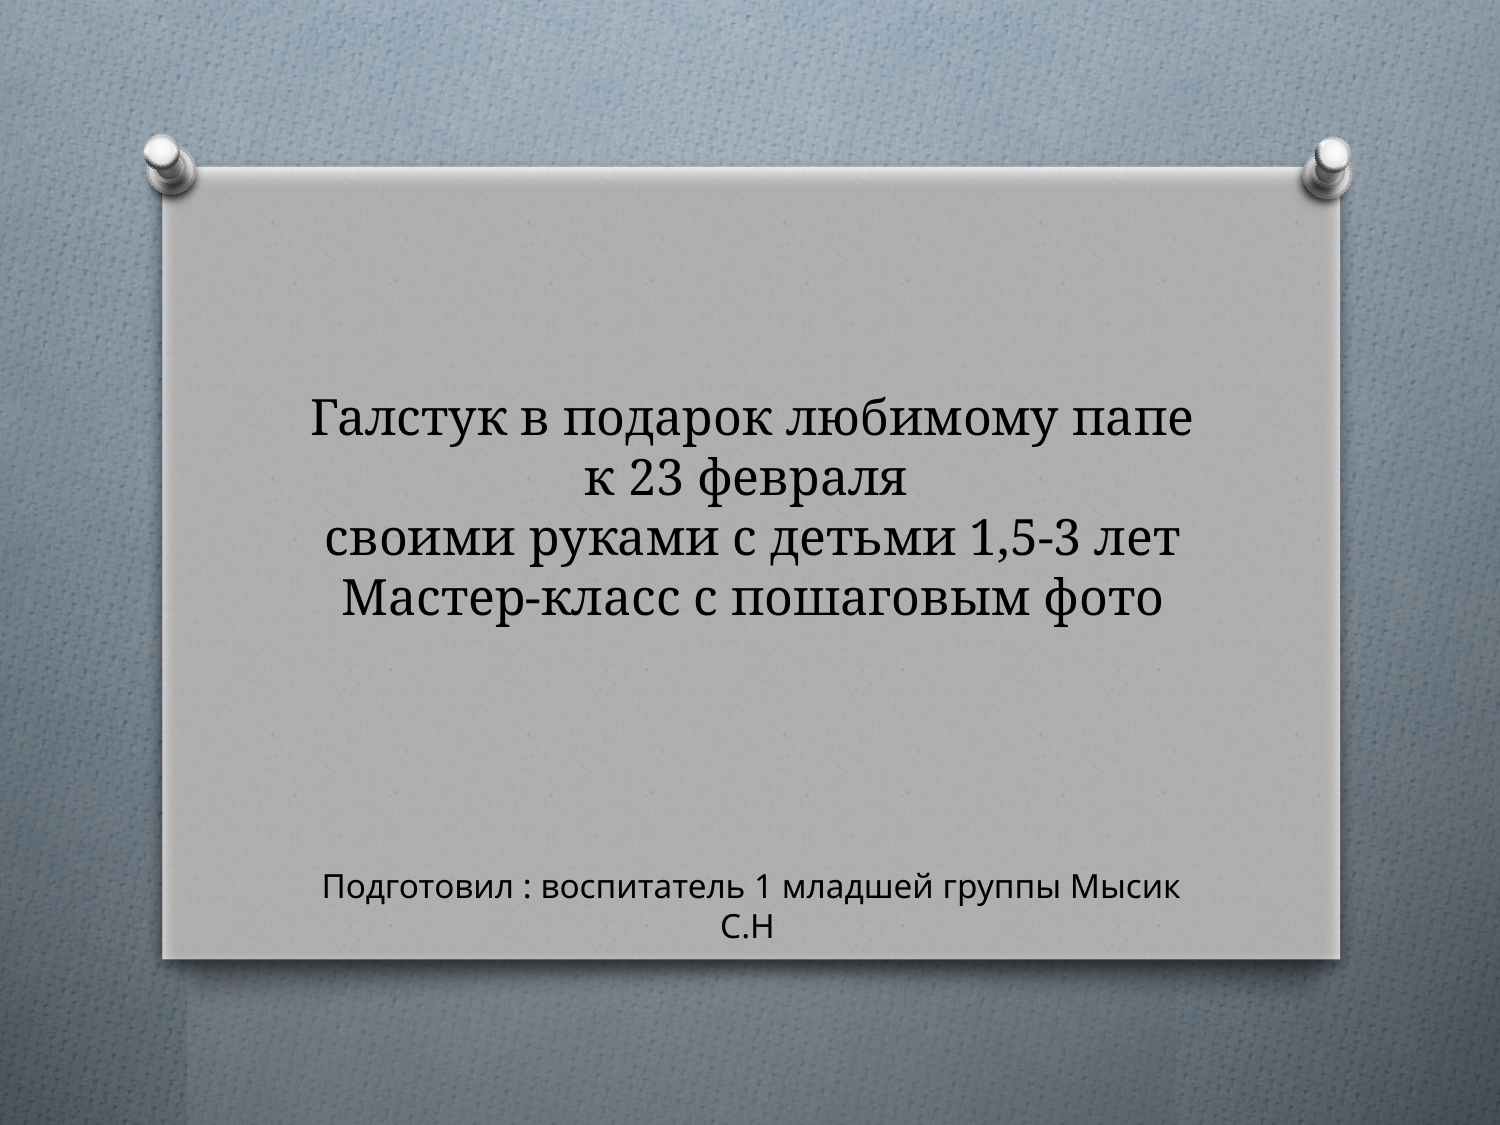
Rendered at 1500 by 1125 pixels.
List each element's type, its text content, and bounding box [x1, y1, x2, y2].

title Галстук в подарок любимому папе к 23 февраля своими руками с детьми 1,5-3 лет Мастер-класс с пошаговым фото [283, 172, 1223, 634]
picture [112, 100, 235, 224]
picture [1274, 109, 1396, 230]
subtitle Подготовил : воспитатель 1 младшей группы Мысик С.Н [283, 857, 1221, 965]
